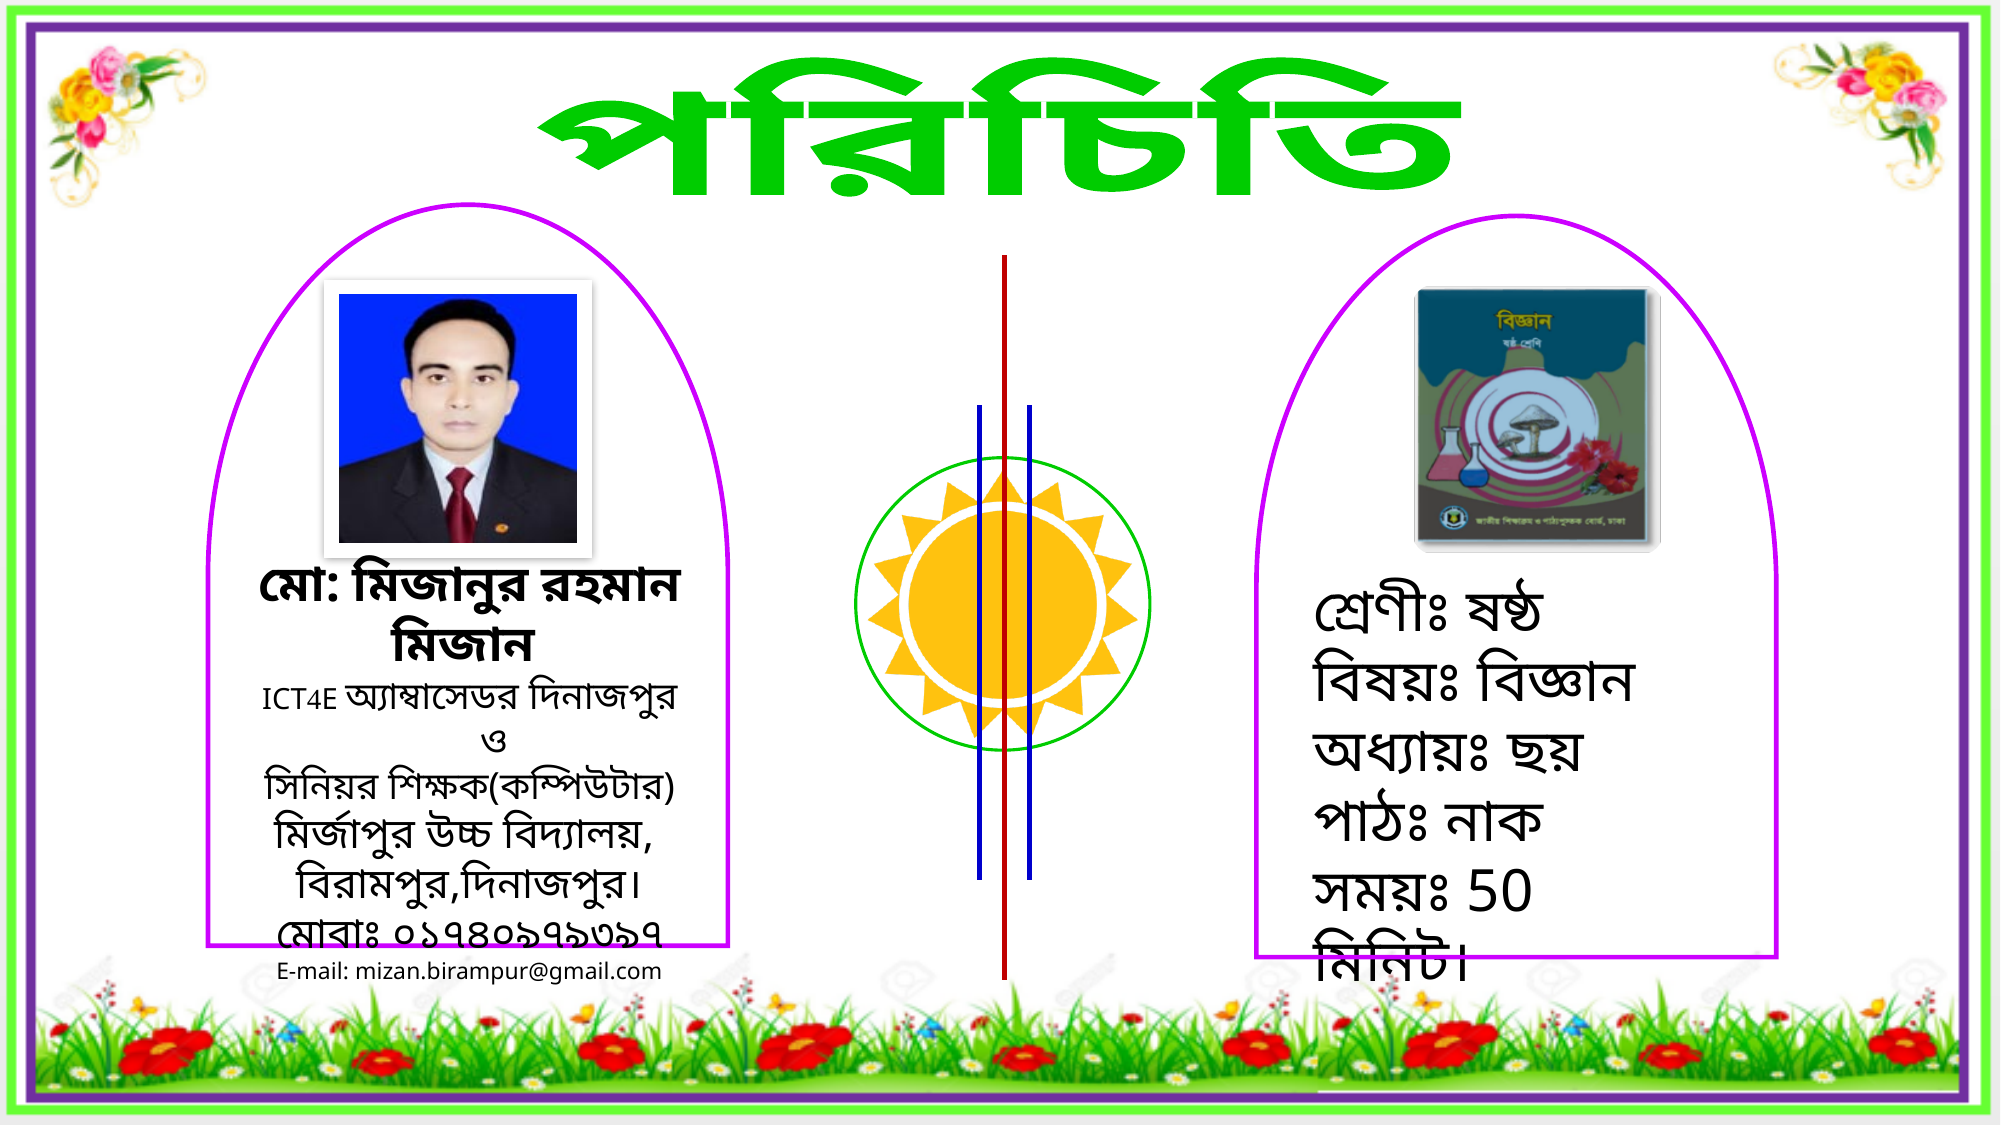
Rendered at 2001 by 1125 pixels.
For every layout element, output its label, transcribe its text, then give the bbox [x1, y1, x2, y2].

text_box শ্রেণীঃ ষষ্ঠ বিষয়ঃ বিজ্ঞান অধ্যায়ঃ ছয় পাঠঃ নাক সময়ঃ 50 মিনিট। [1298, 959, 1718, 1001]
text_box [1255, 214, 1778, 959]
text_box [855, 255, 1150, 981]
text_box মো: মিজানুর রহমান মিজান ICT4E অ্যাম্বাসেডর দিনাজপুর ও সিনিয়র শিক্ষক(কম্পিউটার) মির্জাপুর উচ্চ বিদ্যালয়, বিরামপুর,দিনাজপুর। মোবাঃ ০১৭৪০৯৭৯৩৯৭ E-mail: mizan.birampur@gmail.com [200, 544, 740, 992]
text_box [207, 203, 729, 544]
picture [0, 0, 2001, 1125]
